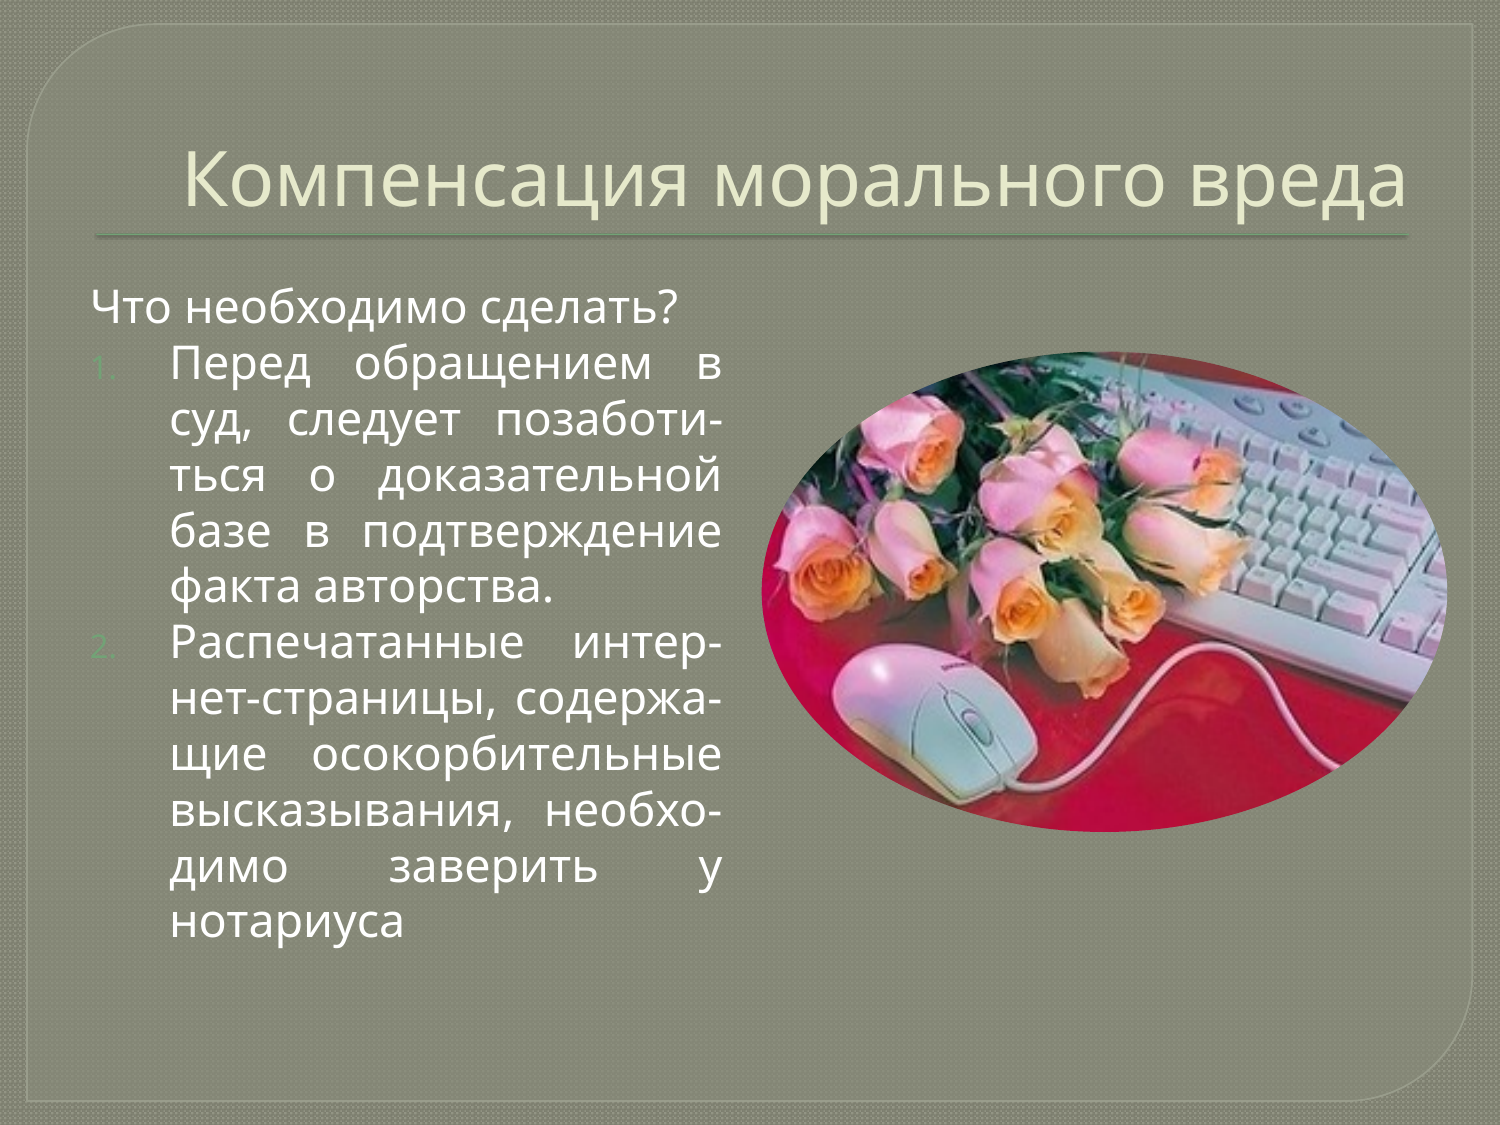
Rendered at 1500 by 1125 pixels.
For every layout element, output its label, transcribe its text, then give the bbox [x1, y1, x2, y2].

list Что необходимо сделать? Перед обращением в суд, следует позаботи-ться о доказательной базе в подтверждение факта авторства. Распечатанные интер-нет-страницы, содержа-щие осокорбительные высказывания, необхо-димо заверить у нотариуса [75, 270, 738, 1013]
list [761, 351, 1448, 833]
title Компенсация морального вреда [75, 41, 1425, 230]
